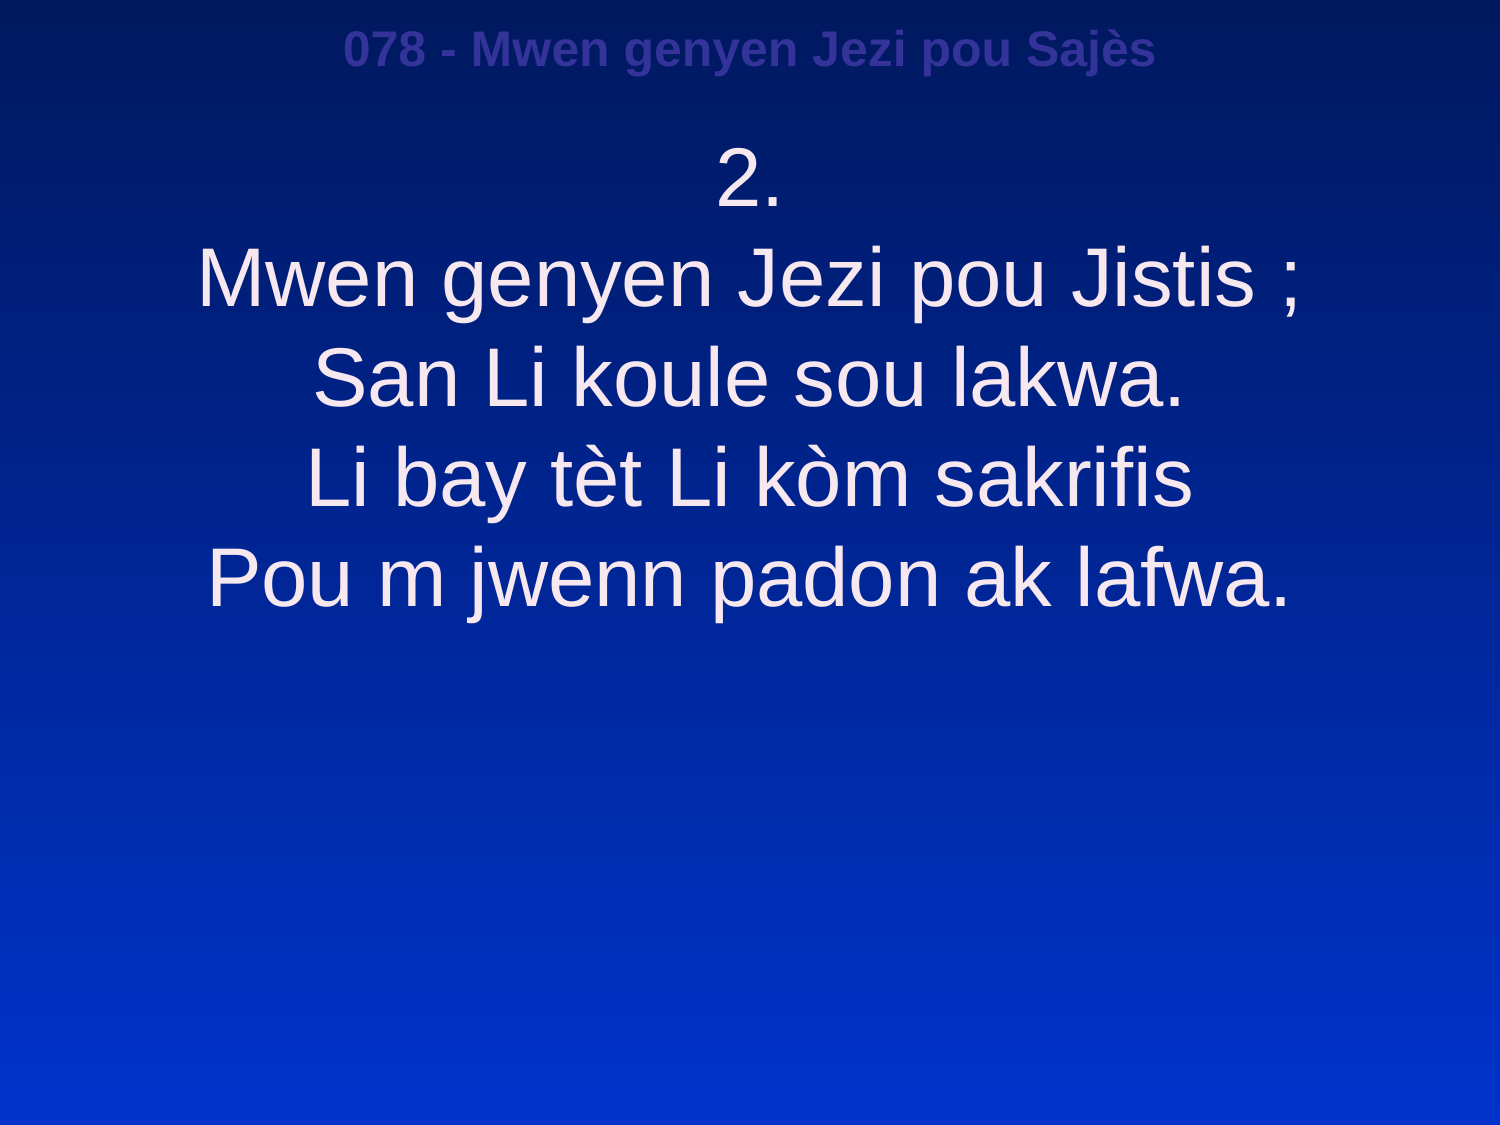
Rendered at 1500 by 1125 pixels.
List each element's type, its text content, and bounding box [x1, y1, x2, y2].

text_box 2. Mwen genyen Jezi pou Jistis ; San Li koule sou lakwa. Li bay tèt Li kòm sakrifis Pou m jwenn padon ak lafwa. [79, 115, 1421, 630]
text_box 078 - Mwen genyen Jezi pou Sajès [0, 9, 1500, 79]
